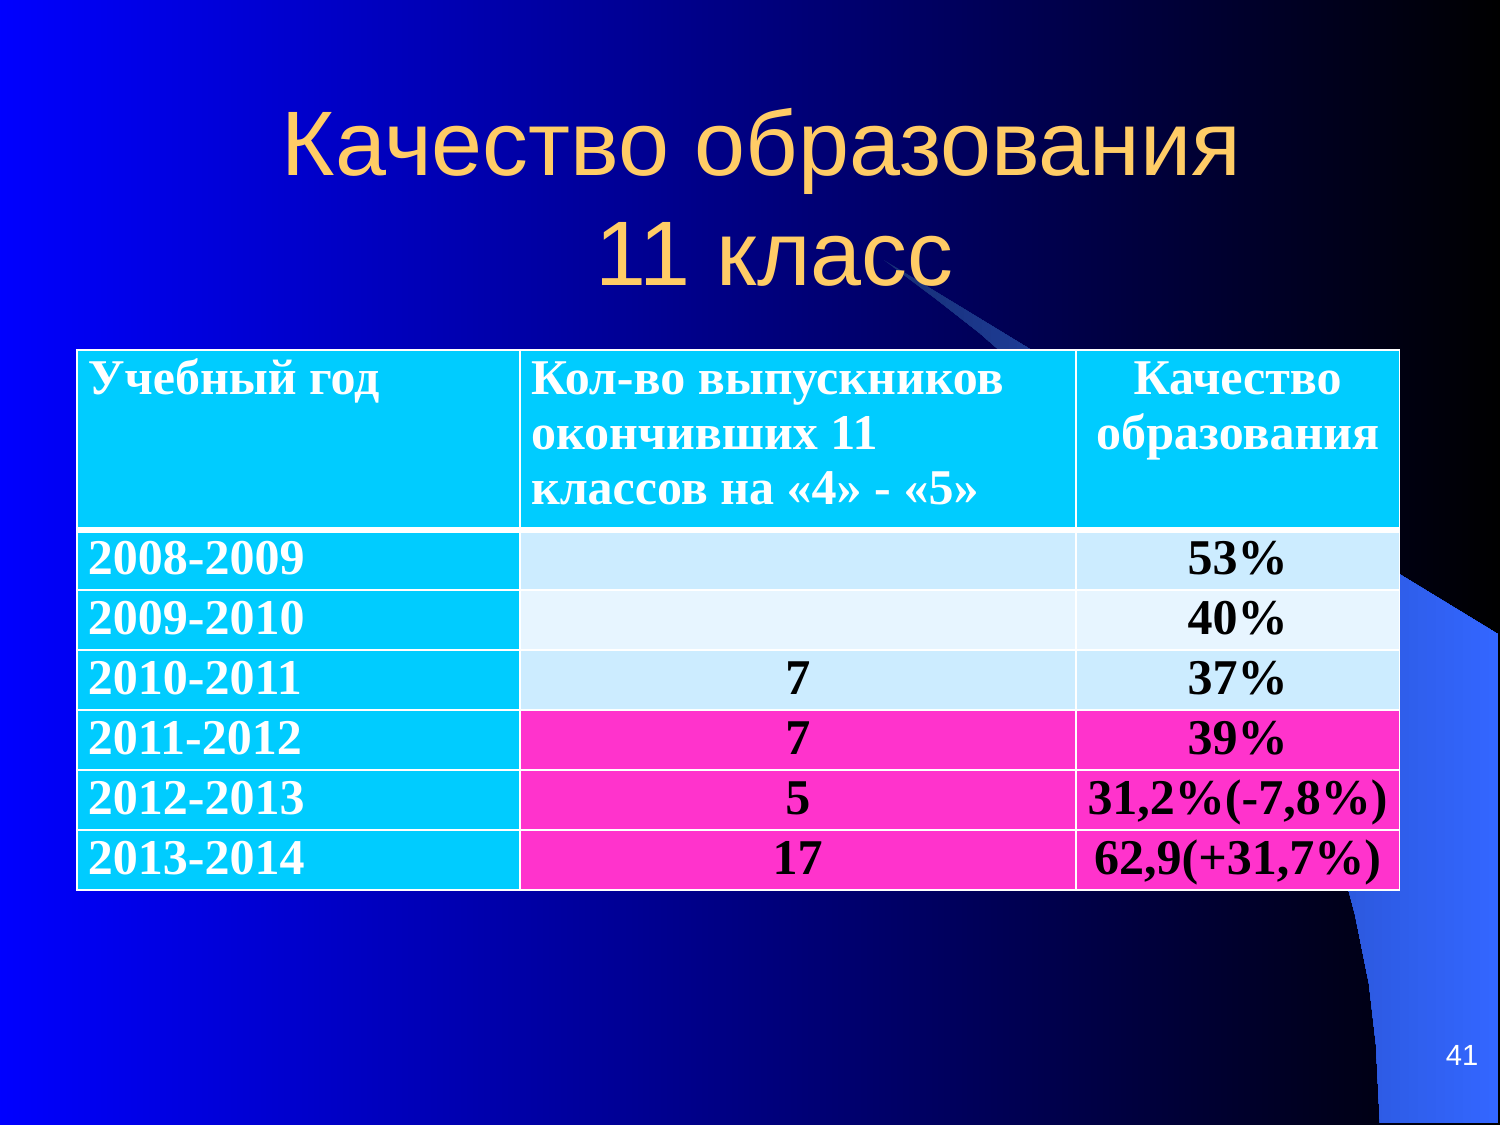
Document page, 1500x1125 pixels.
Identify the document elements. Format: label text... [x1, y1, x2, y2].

table_header Кол-во выпускников окончивших 11 классов на «4» - «5» [521, 351, 1075, 527]
table_cell 2013-2014 [78, 831, 519, 889]
table_cell 2011-2012 [78, 711, 519, 769]
table_cell 62,9(+31,7%) [1077, 831, 1399, 889]
title Качество образования 11 класс [111, 99, 1438, 288]
table_cell 2009-2010 [78, 591, 519, 649]
table_cell 37% [1077, 651, 1399, 709]
table_cell 17 [521, 831, 1075, 889]
table_cell 2008-2009 [78, 533, 519, 589]
table_header Учебный год [78, 351, 519, 527]
table_cell 7 [521, 711, 1075, 769]
table_cell [521, 591, 1075, 649]
table_cell 31,2%(-7,8%) [1077, 771, 1399, 829]
slide_number 41 [1180, 1008, 1494, 1072]
table_cell 5 [521, 771, 1075, 829]
table_header Качество образования [1077, 351, 1399, 527]
table_cell 2010-2011 [78, 651, 519, 709]
table_cell 40% [1077, 591, 1399, 649]
table_cell 7 [521, 651, 1075, 709]
table_cell [521, 533, 1075, 589]
table_cell 39% [1077, 711, 1399, 769]
table_cell 53% [1077, 533, 1399, 589]
table_cell 2012-2013 [78, 771, 519, 829]
